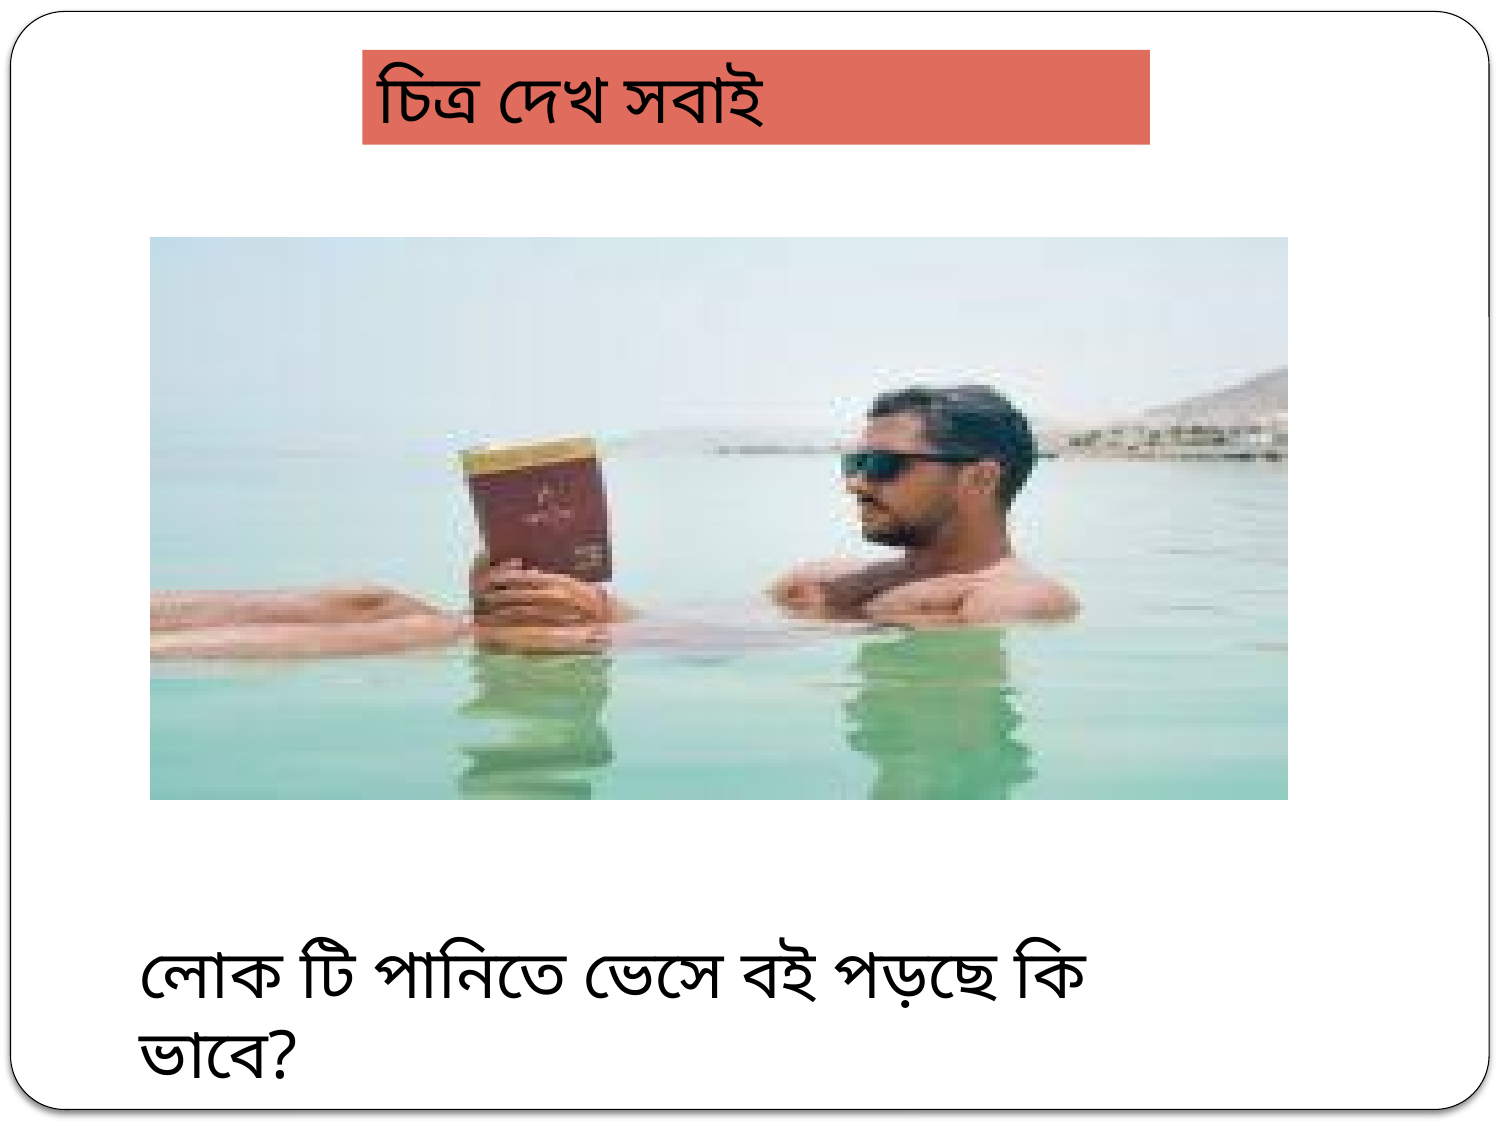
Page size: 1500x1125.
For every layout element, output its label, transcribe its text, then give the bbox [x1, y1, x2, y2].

text_box চিত্র দেখ সবাই [362, 49, 1150, 145]
picture [149, 237, 1288, 801]
text_box লোক টি পানিতে ভেসে বই পড়ছে কি ভাবে? [124, 924, 1238, 1100]
